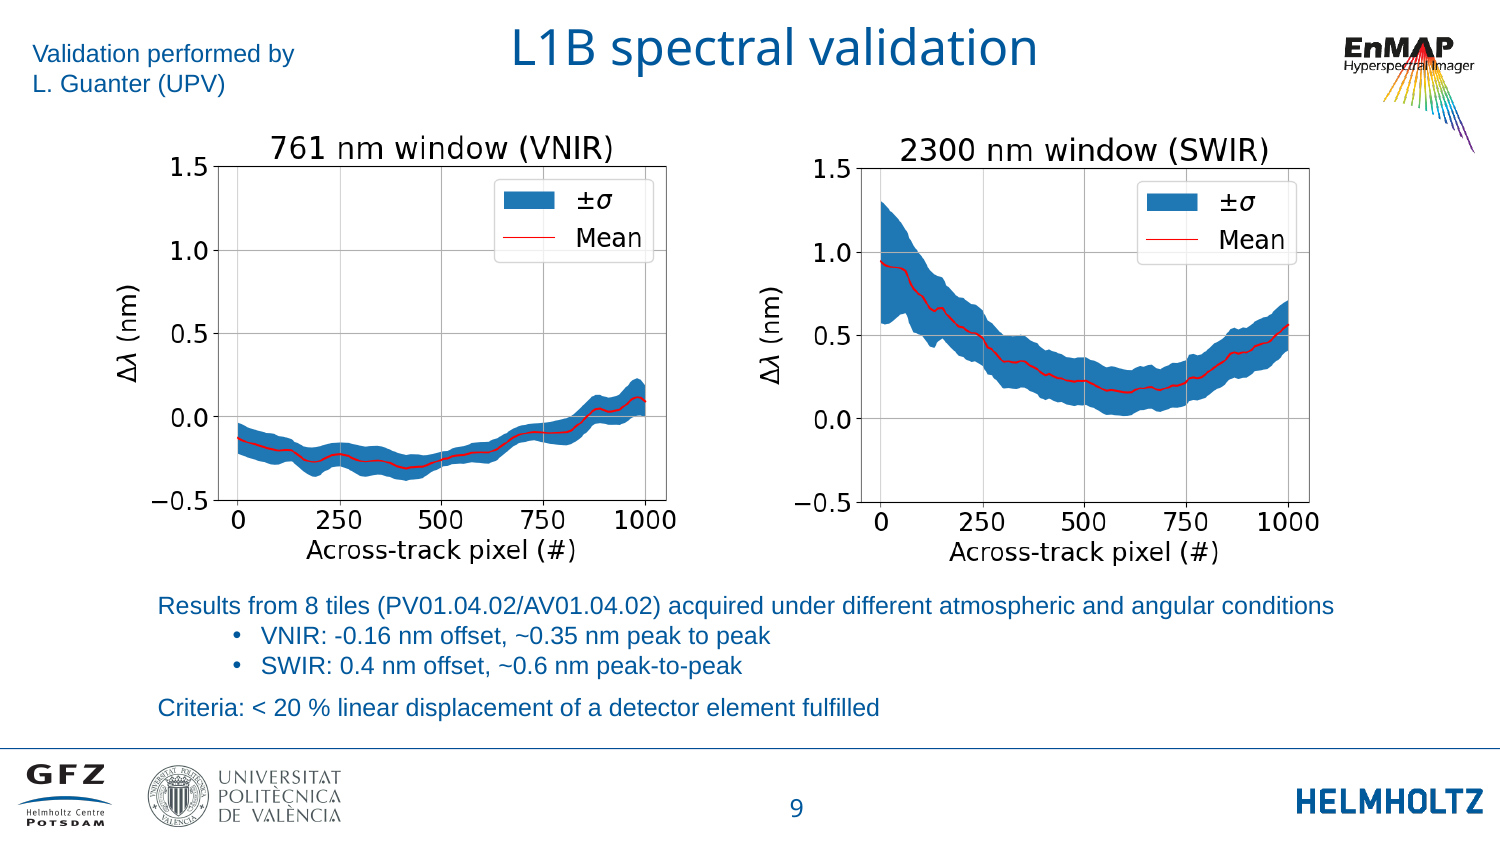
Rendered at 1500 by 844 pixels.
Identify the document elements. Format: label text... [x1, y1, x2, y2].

picture [750, 128, 1329, 575]
picture [106, 126, 685, 574]
slide_number 9 [681, 785, 819, 828]
picture [146, 740, 343, 844]
picture [1296, 787, 1483, 814]
picture [1344, 72, 1475, 154]
text_box Results from 8 tiles (PV01.04.02/AV01.04.02) acquired under different atmospheric and angular conditions VNIR: -0.16 nm offset, ~0.35 nm peak to peak SWIR: 0.4 nm offset, ~0.6 nm peak-to-peak Criteria: < 20 % linear displacement of a detector element fulfilled [142, 582, 1407, 730]
text_box L1B spectral validation [401, 18, 1500, 72]
text_box Validation performed by L. Guanter (UPV) [17, 0, 401, 135]
